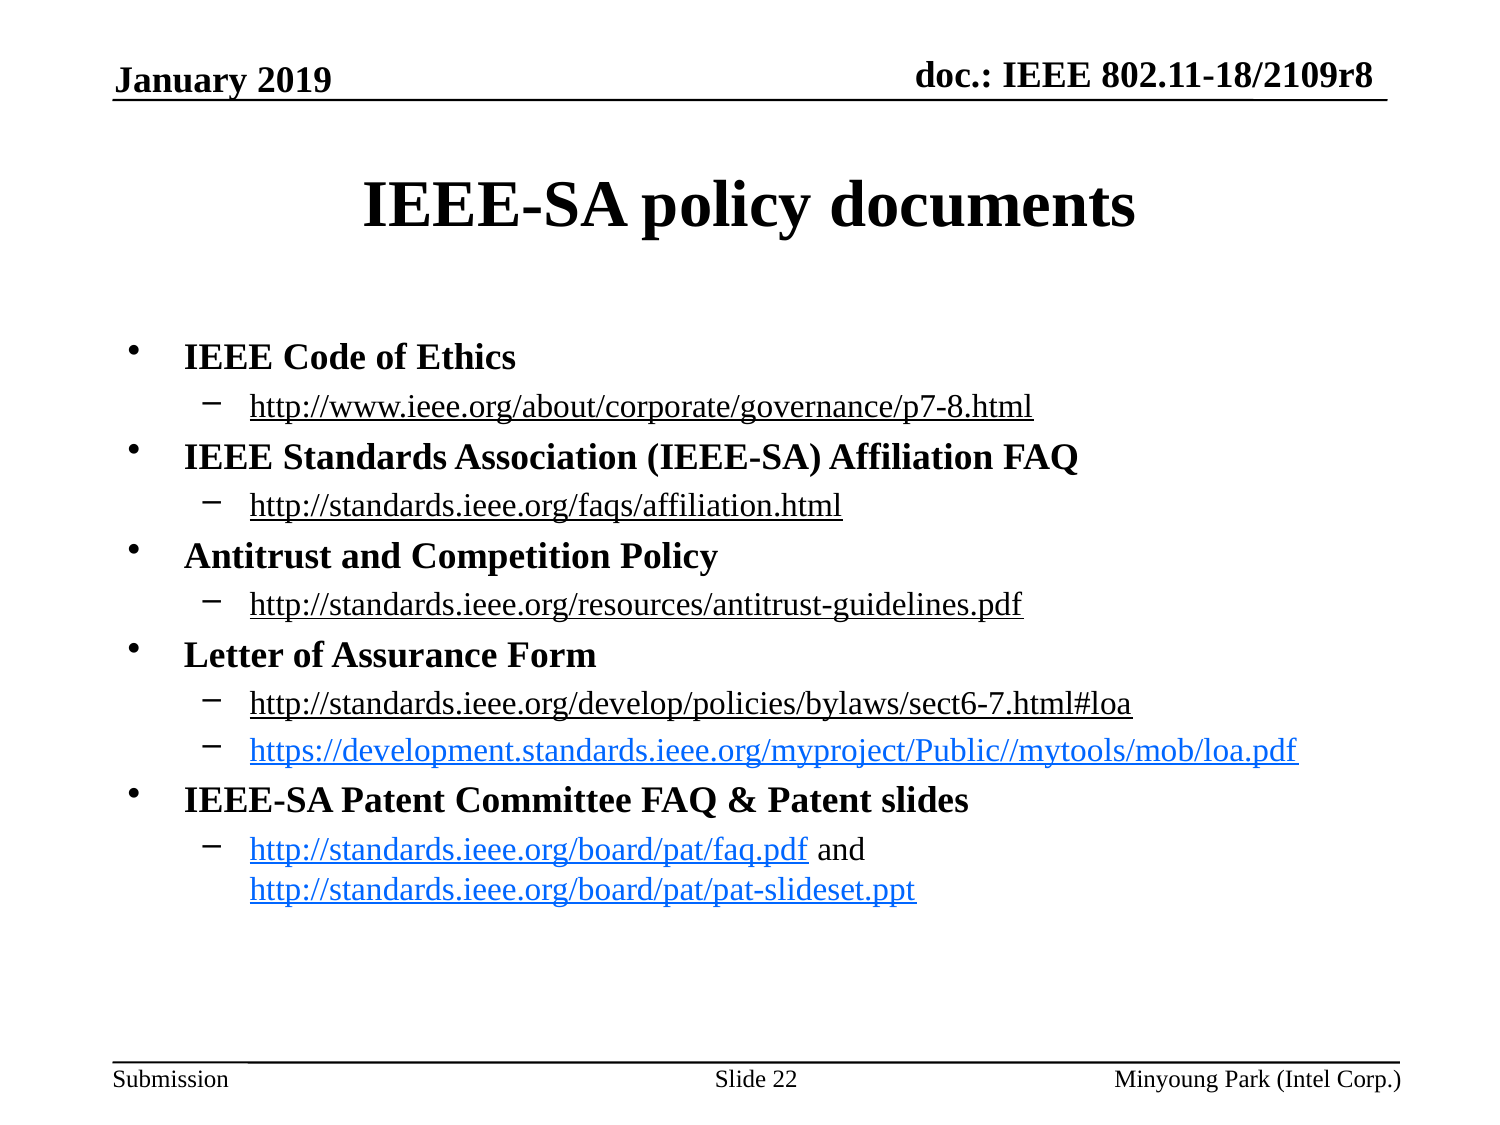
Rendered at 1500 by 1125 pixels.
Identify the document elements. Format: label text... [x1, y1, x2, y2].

list IEEE Code of Ethics http://www.ieee.org/about/corporate/governance/p7-8.html IEEE Standards Association (IEEE-SA) Affiliation FAQ http://standards.ieee.org/faqs/affiliation.html Antitrust and Competition Policy http://standards.ieee.org/resources/antitrust-guidelines.pdf Letter of Assurance Form http://standards.ieee.org/develop/policies/bylaws/sect6-7.html#loa https://development.standards.ieee.org/myproject/Public//mytools/mob/loa.pdf IEEE-SA Patent Committee FAQ & Patent slides http://standards.ieee.org/board/pat/faq.pdf and http://standards.ieee.org/board/pat/pat-slideset.ppt [112, 324, 1388, 1000]
title IEEE-SA policy documents [112, 112, 1388, 288]
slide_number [114, 54, 335, 101]
slide_number Slide 22 [712, 1061, 800, 1093]
footer Minyoung Park (Intel Corp.) [949, 1061, 1402, 1093]
